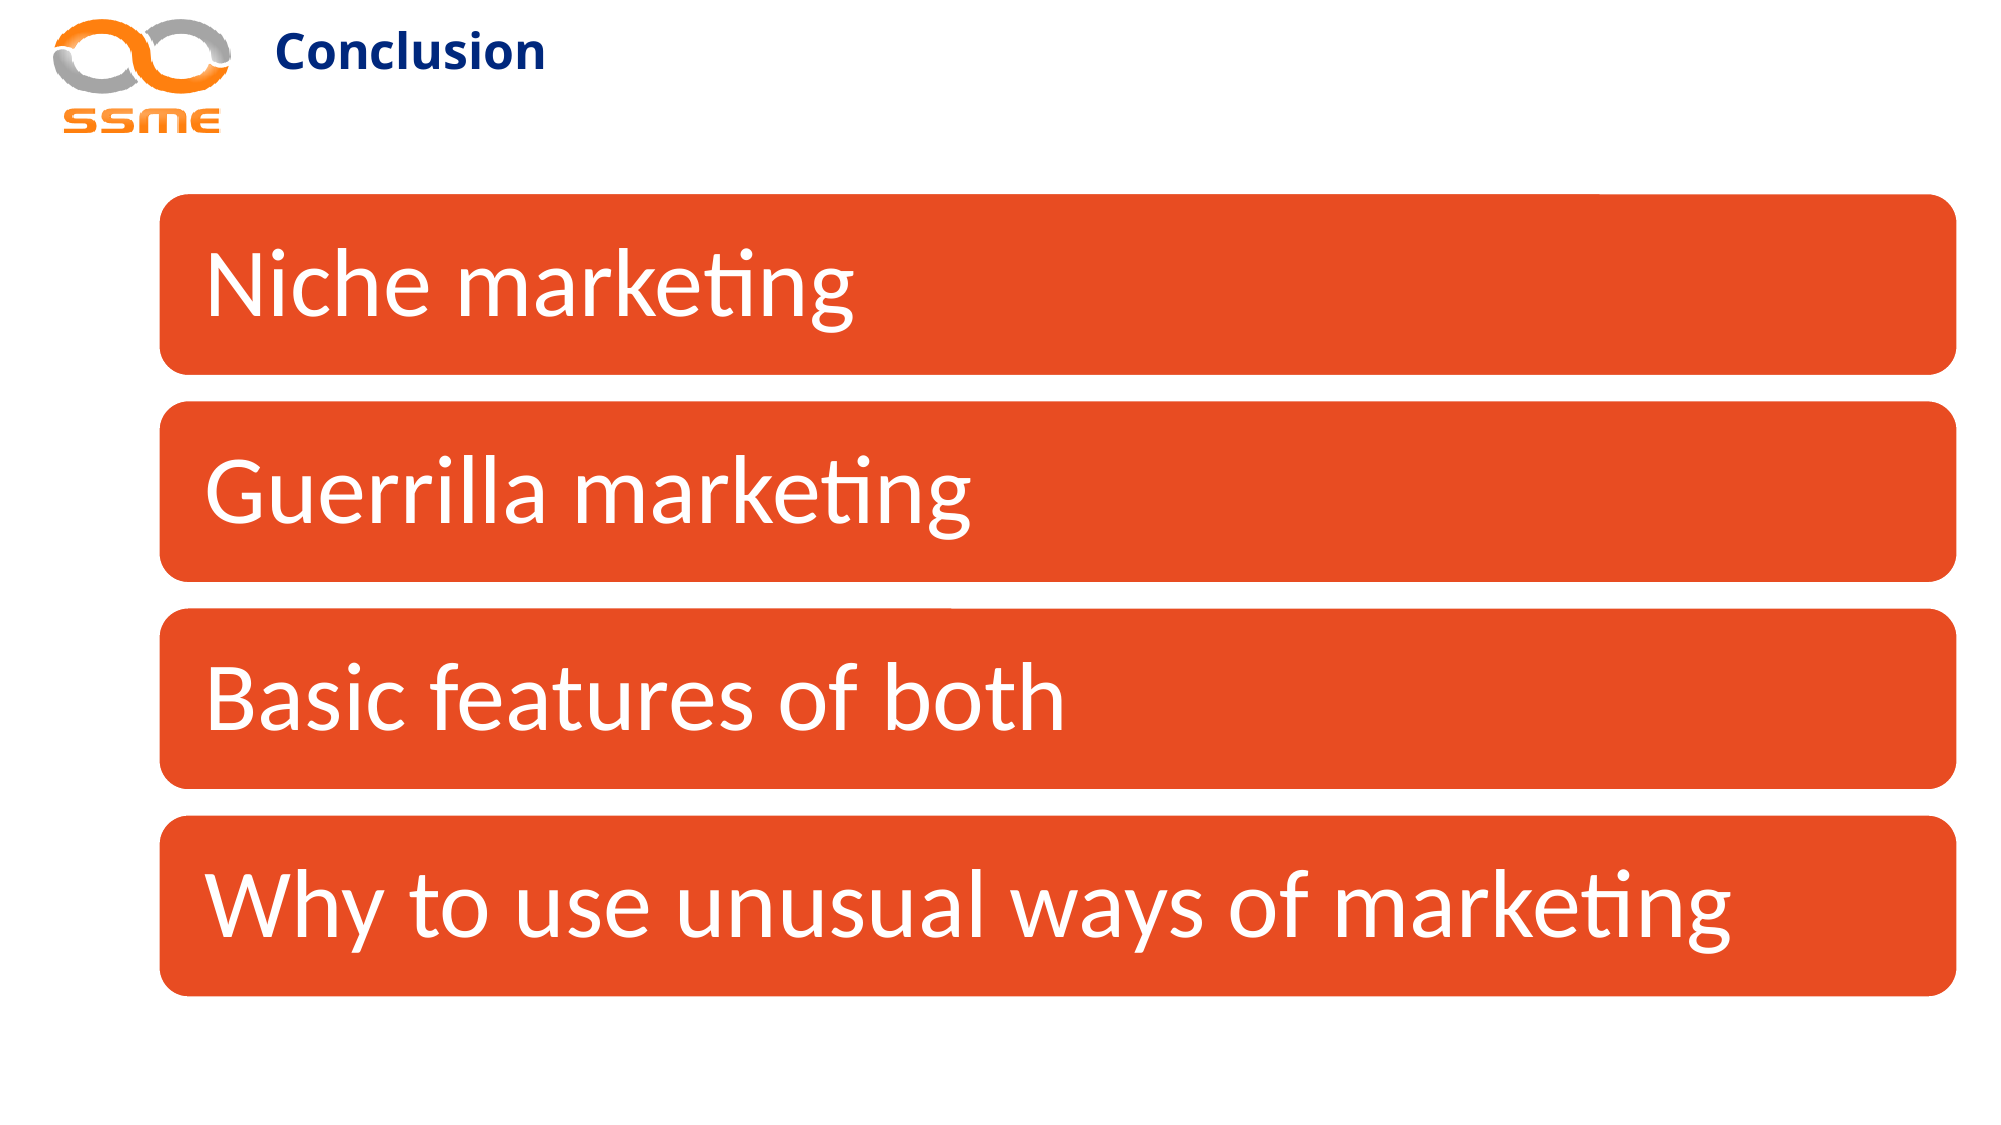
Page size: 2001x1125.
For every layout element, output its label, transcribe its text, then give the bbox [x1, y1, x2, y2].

picture [53, 19, 231, 133]
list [157, 184, 1959, 1007]
title Conclusion [259, 11, 1959, 184]
